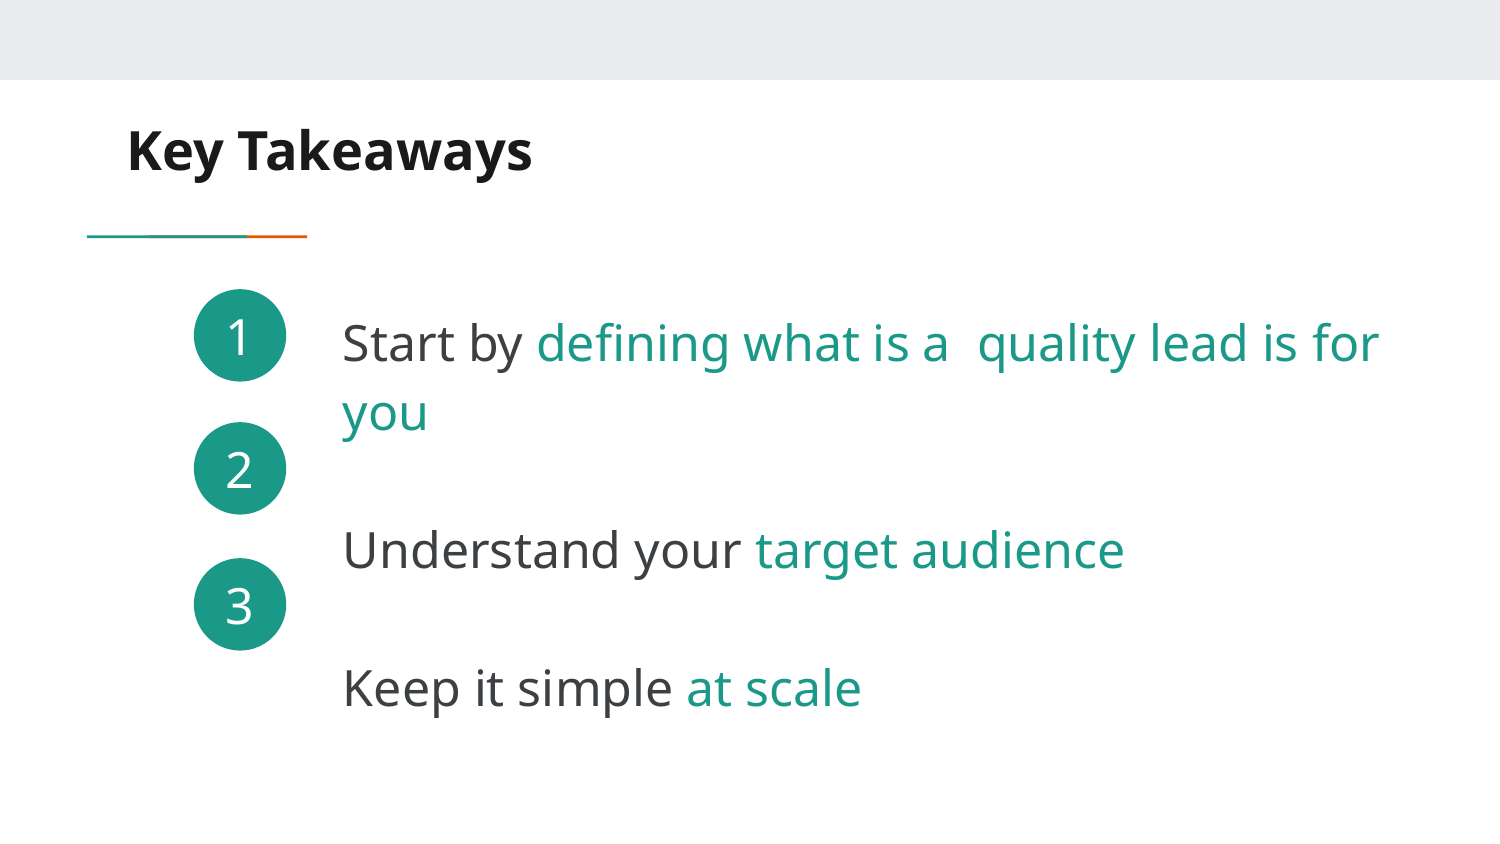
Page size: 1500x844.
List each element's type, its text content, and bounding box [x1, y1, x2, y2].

text_box 3 [193, 558, 287, 651]
text_box 1 [193, 289, 287, 382]
text_box Start by defining what is a quality lead is for you Understand your target audience Keep it simple at scale [327, 287, 1457, 651]
text_box 2 [193, 422, 287, 515]
title Key Takeaways [111, 101, 1373, 190]
